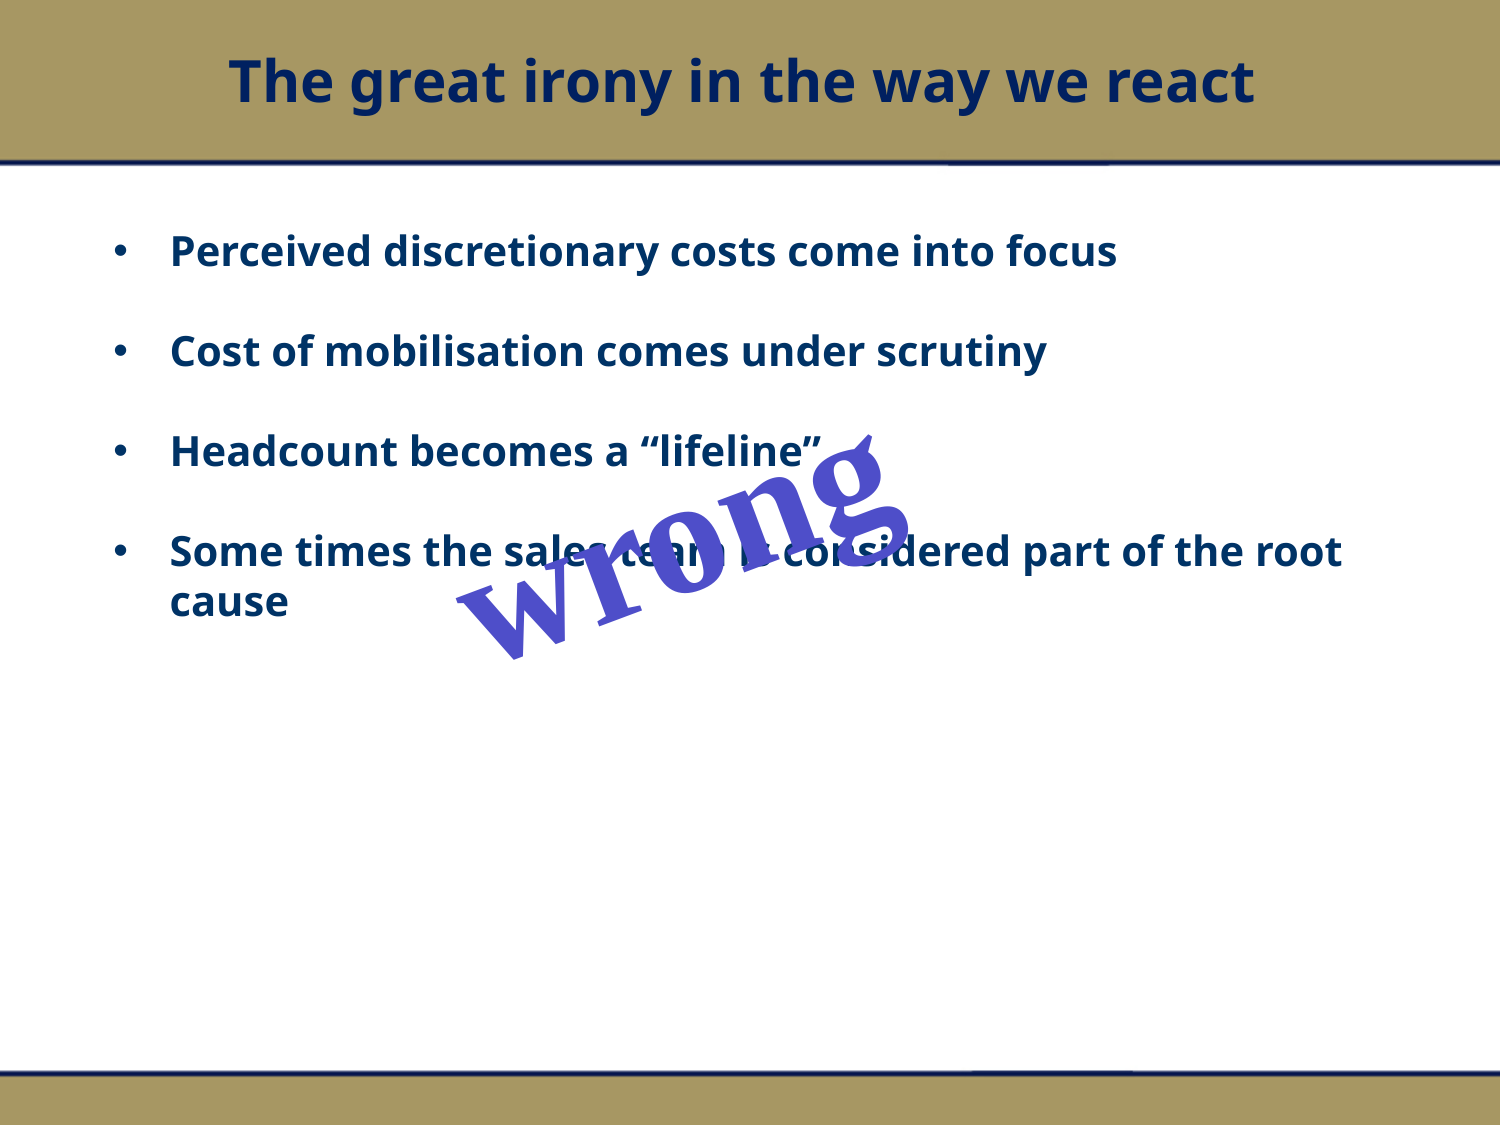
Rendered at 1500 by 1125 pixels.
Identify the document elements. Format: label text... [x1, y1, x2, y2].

text_box Perceived discretionary costs come into focus Cost of mobilisation comes under scrutiny Headcount becomes a “lifeline” Some times the sales team is considered part of the root cause [98, 217, 1373, 983]
text_box wrong [190, 261, 1152, 796]
title The great irony in the way we react [38, 0, 1447, 158]
picture [0, 0, 1500, 1125]
